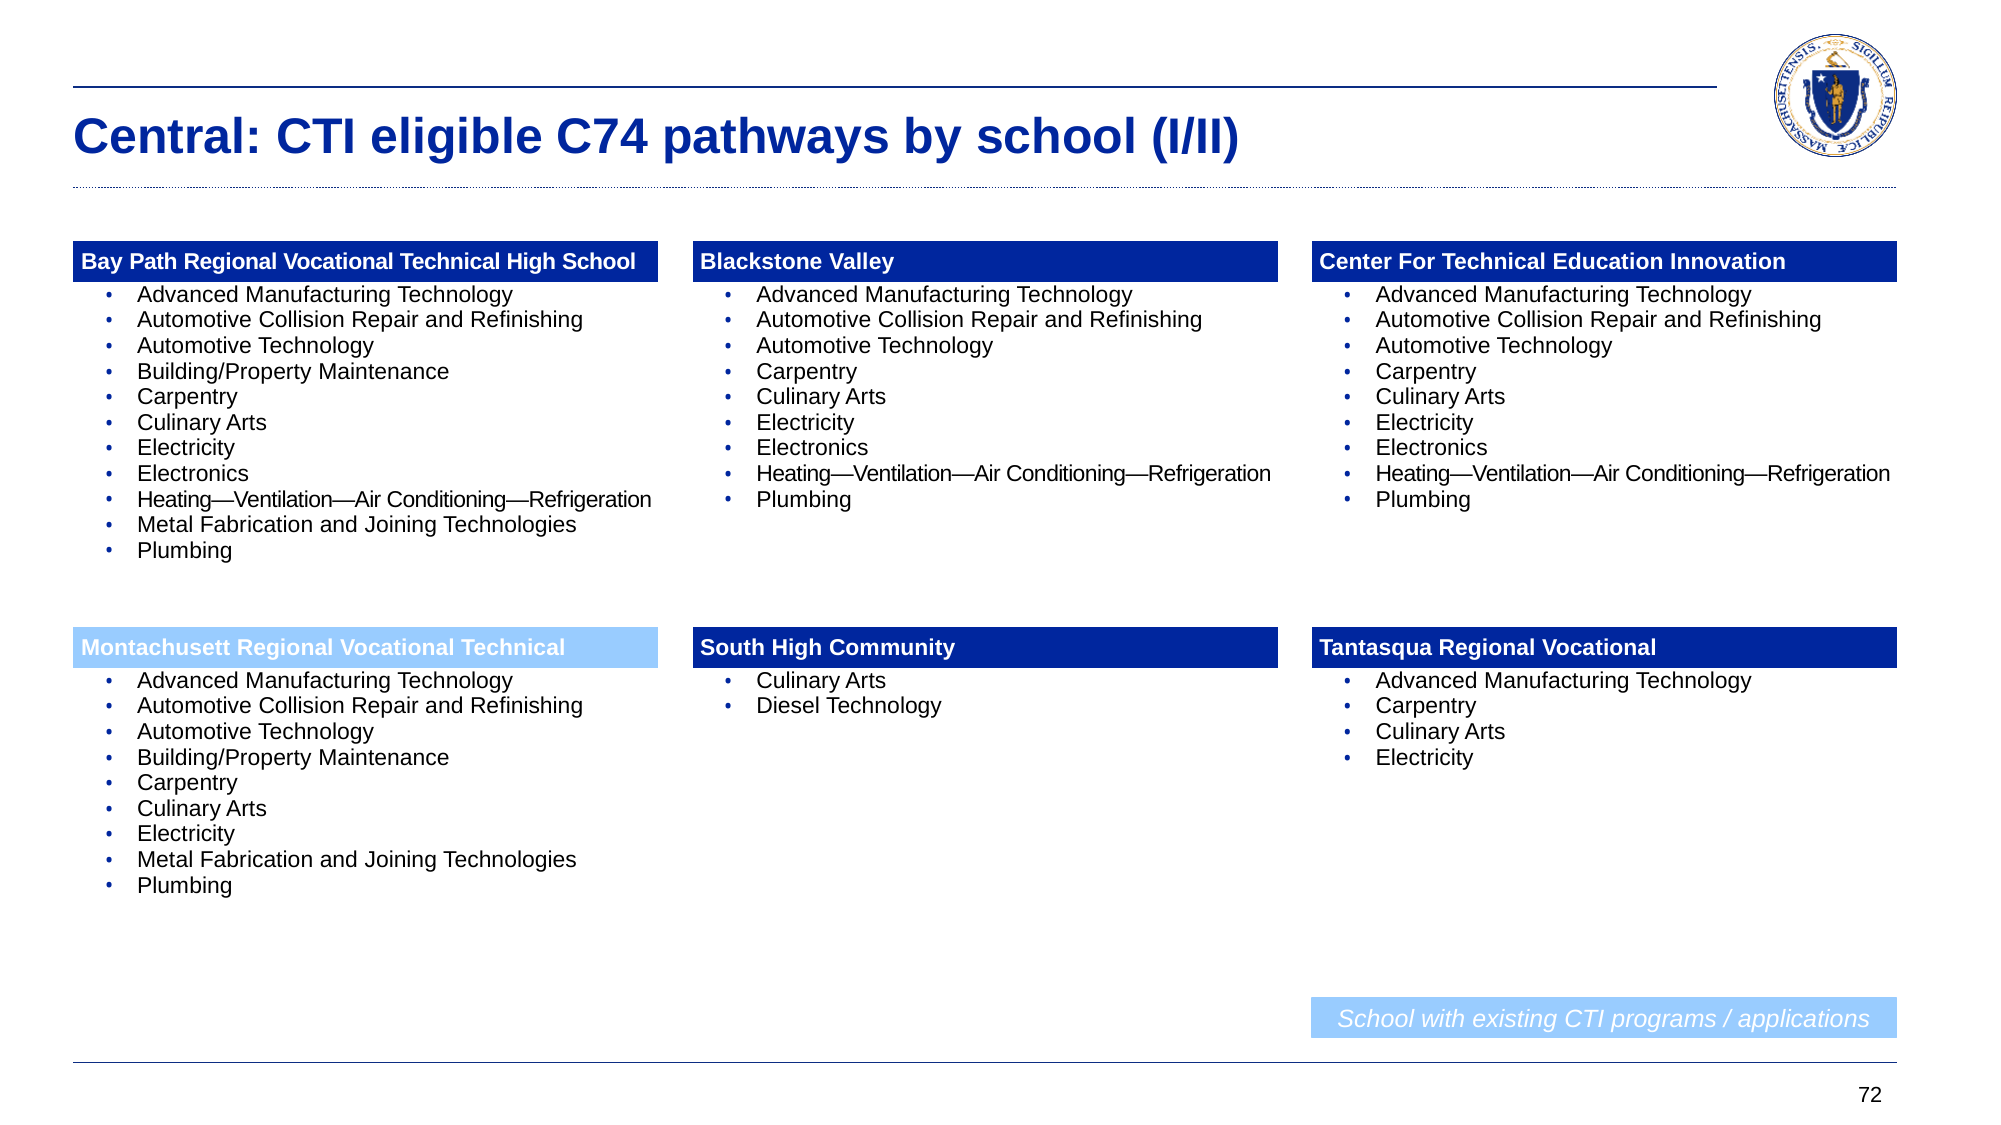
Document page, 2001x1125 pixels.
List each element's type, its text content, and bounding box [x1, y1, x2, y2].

table_cell Carpentry [1312, 693, 1897, 719]
table_cell Advanced Manufacturing Technology [73, 668, 658, 693]
table_cell Culinary Arts [1312, 719, 1897, 744]
table_cell Automotive Technology [1312, 333, 1897, 358]
table_cell Culinary Arts [1312, 384, 1897, 409]
table_cell Culinary Arts [73, 409, 658, 435]
table_cell Electricity [1312, 409, 1897, 435]
table_header Tantasqua Regional Vocational [1312, 627, 1897, 668]
table_cell Electricity [693, 409, 1278, 435]
table_cell Metal Fabrication and Joining Technologies [73, 847, 658, 872]
table_cell Culinary Arts [73, 796, 658, 821]
table_cell Automotive Technology [73, 719, 658, 744]
title Central: CTI eligible C74 pathways by school (I/II) [73, 110, 1718, 165]
table_cell Automotive Collision Repair and Refinishing [693, 307, 1278, 333]
table_cell Heating—Ventilation—Air Conditioning—Refrigeration [1312, 461, 1897, 486]
table_cell Automotive Collision Repair and Refinishing [73, 307, 658, 333]
table_cell Plumbing [73, 537, 658, 563]
table_cell Advanced Manufacturing Technology [1312, 282, 1897, 307]
table_header Blackstone Valley [693, 241, 1278, 282]
table_cell Culinary Arts [693, 668, 1278, 693]
table_cell Automotive Collision Repair and Refinishing [1312, 307, 1897, 333]
table_cell Culinary Arts [693, 384, 1278, 409]
table_header Center For Technical Education Innovation [1312, 241, 1897, 282]
table_cell Plumbing [693, 486, 1278, 512]
table_cell Carpentry [73, 384, 658, 409]
table_cell Diesel Technology [693, 693, 1278, 719]
text_box School with existing CTI programs / applications [1311, 997, 1898, 1038]
table_header Montachusett Regional Vocational Technical [73, 627, 658, 668]
table_cell Metal Fabrication and Joining Technologies [73, 512, 658, 537]
table_header South High Community [693, 627, 1278, 668]
table_cell Carpentry [73, 770, 658, 796]
table_cell Advanced Manufacturing Technology [73, 282, 658, 307]
table_cell Electronics [693, 435, 1278, 461]
table_cell Plumbing [1312, 486, 1897, 512]
table_cell Advanced Manufacturing Technology [1312, 668, 1897, 693]
table_cell Electricity [1312, 744, 1897, 770]
table_cell Electronics [1312, 435, 1897, 461]
table_cell Building/Property Maintenance [73, 744, 658, 770]
table_cell Automotive Technology [693, 333, 1278, 358]
table_cell Electronics [73, 461, 658, 486]
table_cell Advanced Manufacturing Technology [693, 282, 1278, 307]
table_cell Carpentry [1312, 358, 1897, 384]
table_cell Building/Property Maintenance [73, 358, 658, 384]
table_cell Electricity [73, 435, 658, 461]
table_cell Automotive Technology [73, 333, 658, 358]
table_cell Carpentry [693, 358, 1278, 384]
table_cell Heating—Ventilation—Air Conditioning—Refrigeration [693, 461, 1278, 486]
table_cell Plumbing [73, 872, 658, 898]
table_cell Automotive Collision Repair and Refinishing [73, 693, 658, 719]
table_cell Heating—Ventilation—Air Conditioning—Refrigeration [73, 486, 658, 512]
table_cell Electricity [73, 821, 658, 847]
picture [1774, 34, 1897, 157]
table_header Bay Path Regional Vocational Technical High School [73, 241, 658, 282]
